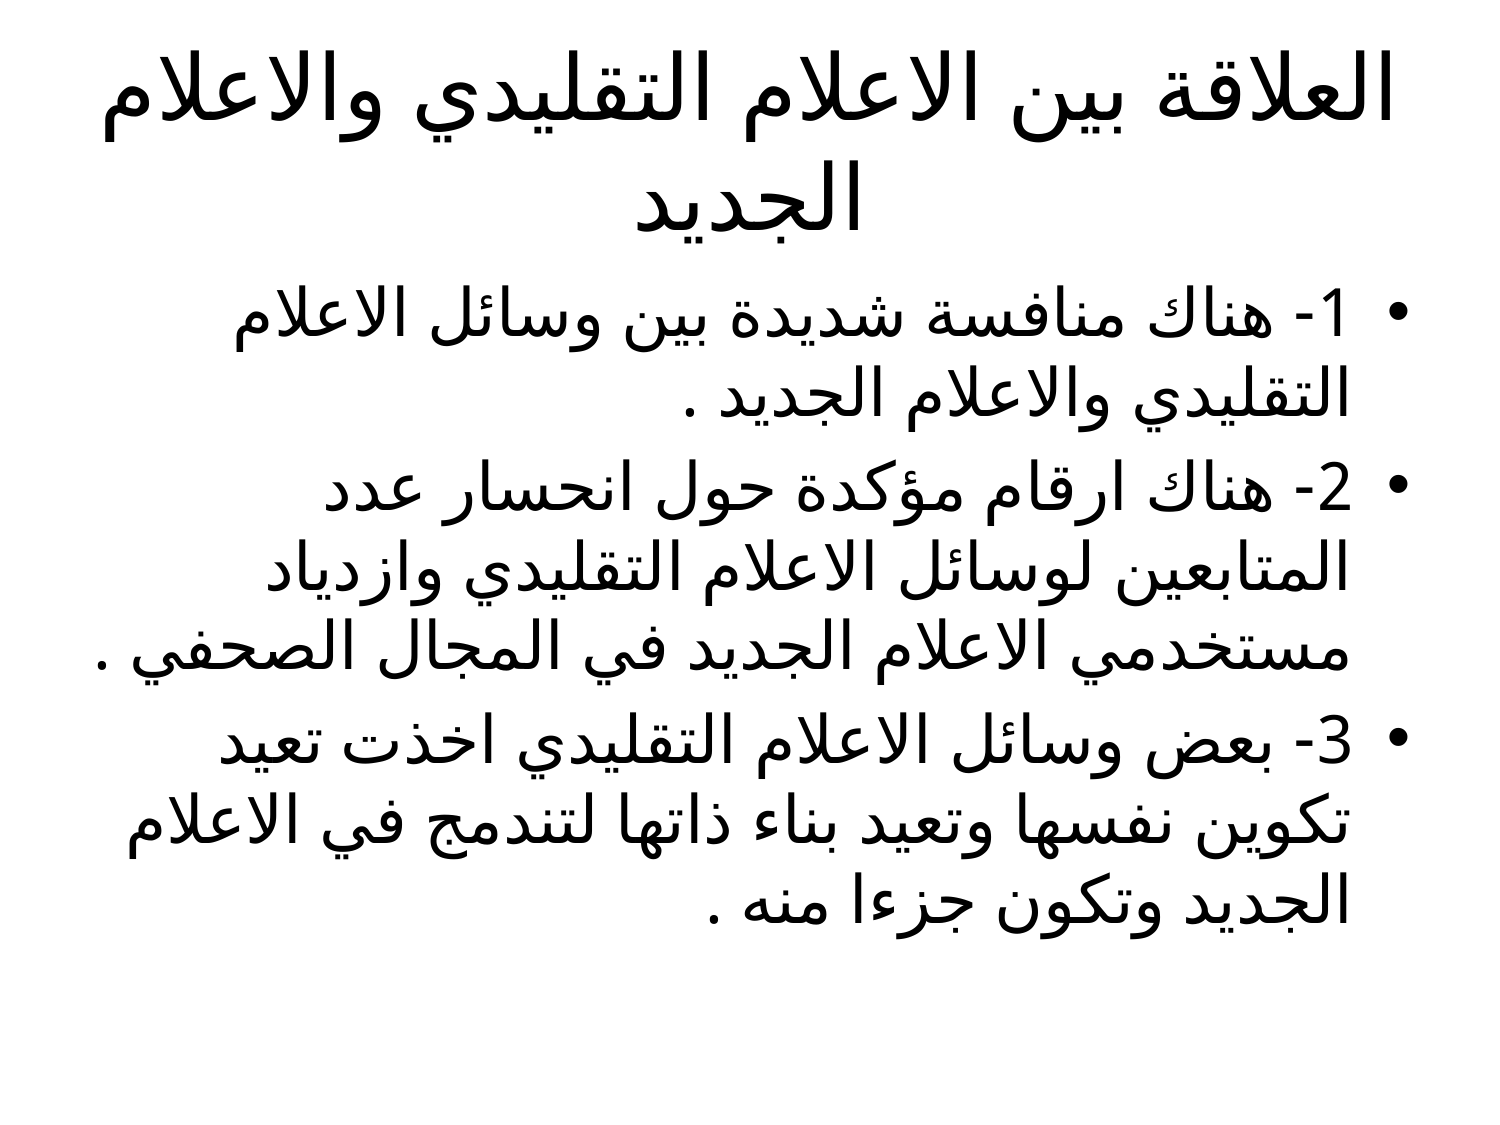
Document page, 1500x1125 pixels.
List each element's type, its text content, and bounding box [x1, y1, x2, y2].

list 1- هناك منافسة شديدة بين وسائل الاعلام التقليدي والاعلام الجديد . 2- هناك ارقام مؤكدة حول انحسار عدد المتابعين لوسائل الاعلام التقليدي وازدياد مستخدمي الاعلام الجديد في المجال الصحفي . 3- بعض وسائل الاعلام التقليدي اخذت تعيد تكوين نفسها وتعيد بناء ذاتها لتندمج في الاعلام الجديد وتكون جزءا منه . [75, 262, 1425, 1005]
title العلاقة بين الاعلام التقليدي والاعلام الجديد [75, 45, 1425, 233]
